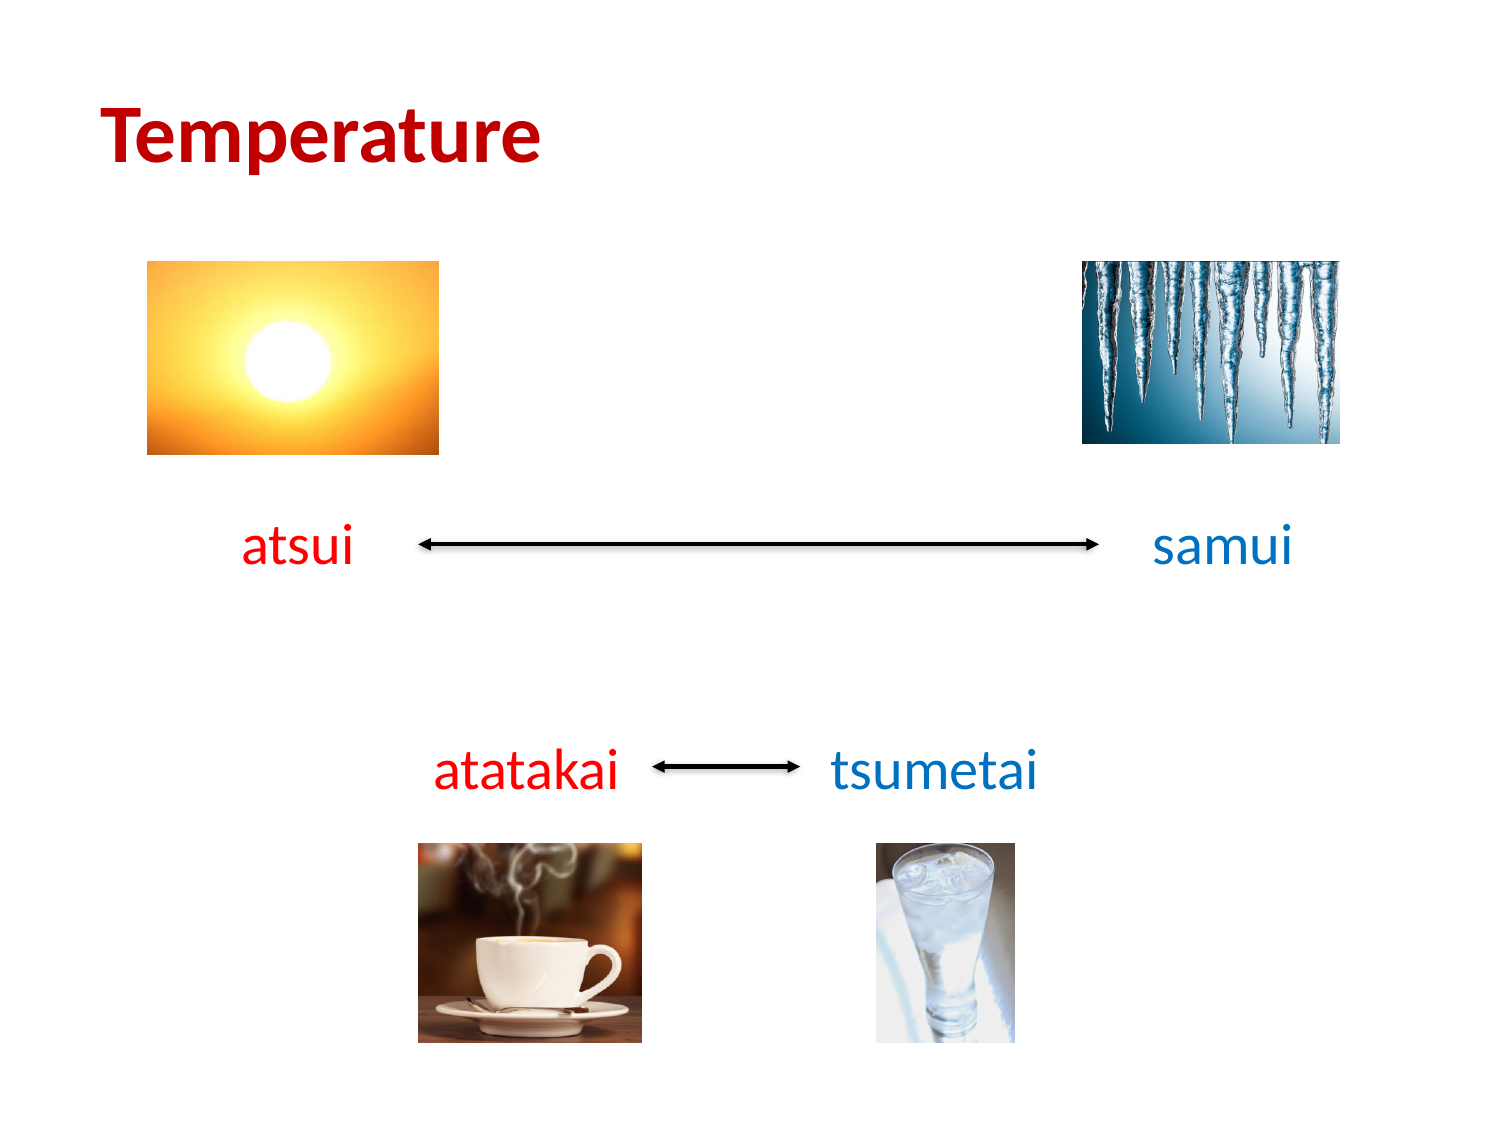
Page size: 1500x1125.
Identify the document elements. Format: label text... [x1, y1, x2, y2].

text_box tsumetai [815, 723, 1075, 809]
picture [417, 843, 642, 1043]
picture [875, 843, 1016, 1043]
picture [147, 261, 439, 455]
text_box Temperature [85, 71, 1361, 187]
text_box atsui [226, 498, 409, 584]
text_box atatakai [418, 723, 639, 809]
picture [1082, 261, 1340, 444]
text_box samui [1137, 498, 1397, 584]
